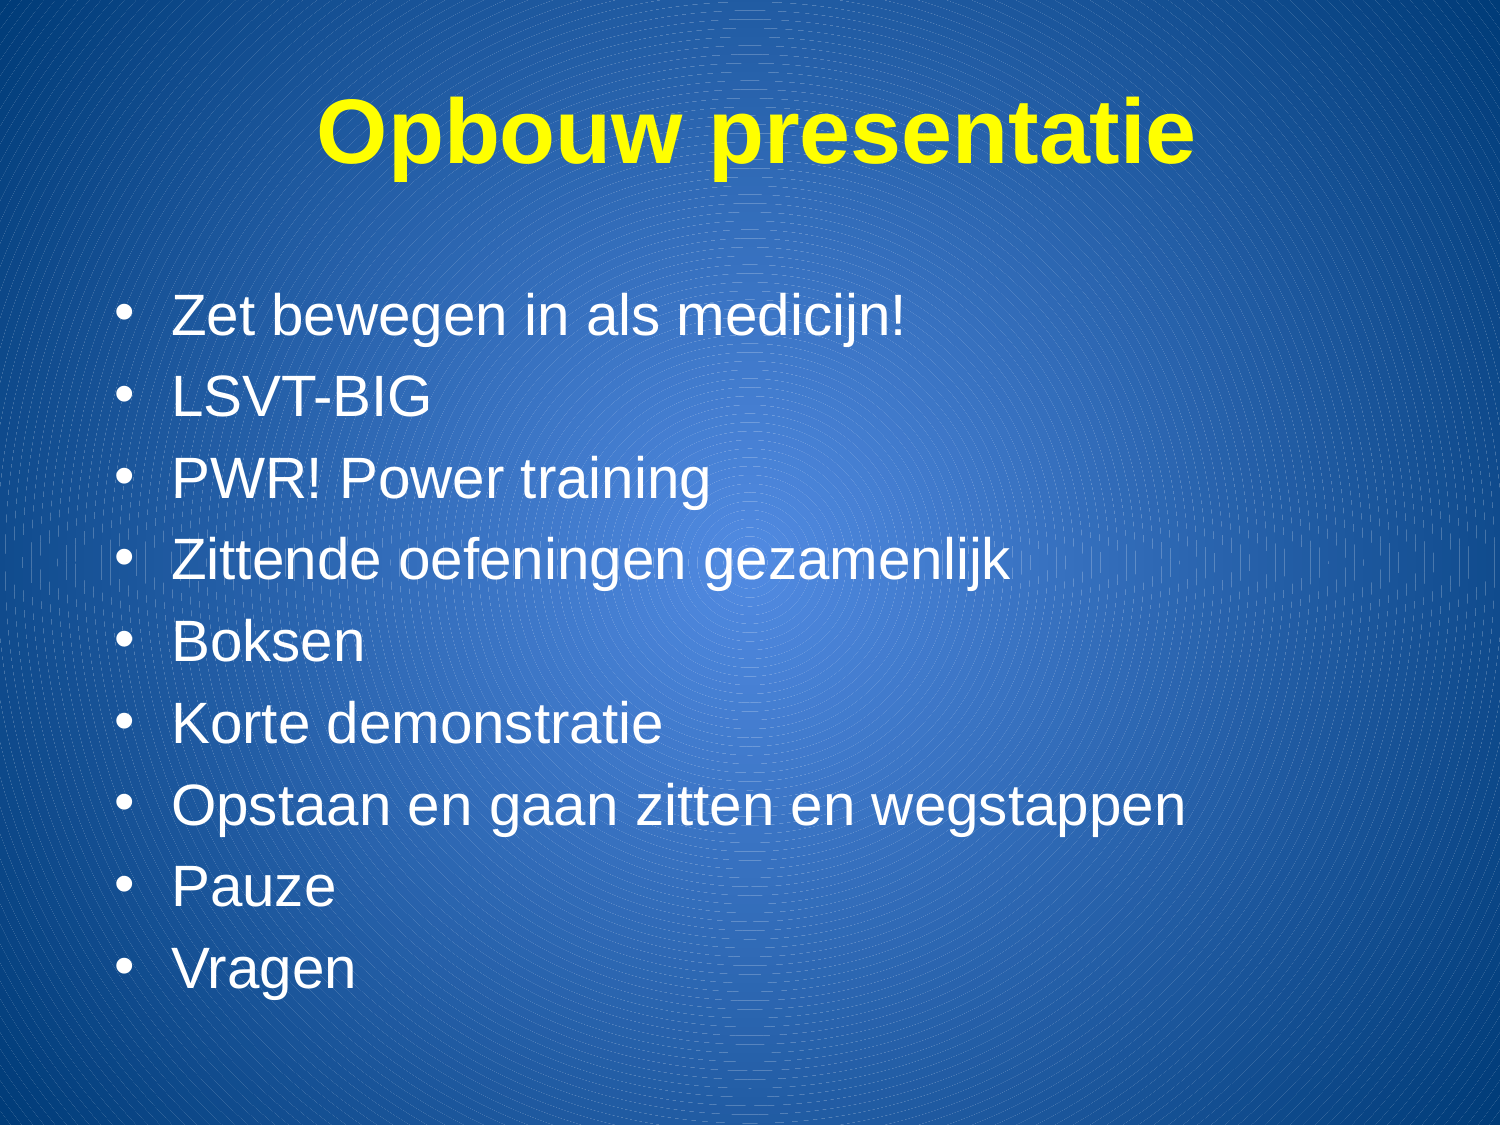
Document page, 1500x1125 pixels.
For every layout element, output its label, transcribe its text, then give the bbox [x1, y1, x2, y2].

subtitle Zet bewegen in als medicijn! LSVT-BIG PWR! Power training Zittende oefeningen gezamenlijk Boksen Korte demonstratie Opstaan en gaan zitten en wegstappen Pauze Vragen [99, 187, 1391, 1063]
title Opbouw presentatie [149, 24, 1366, 187]
